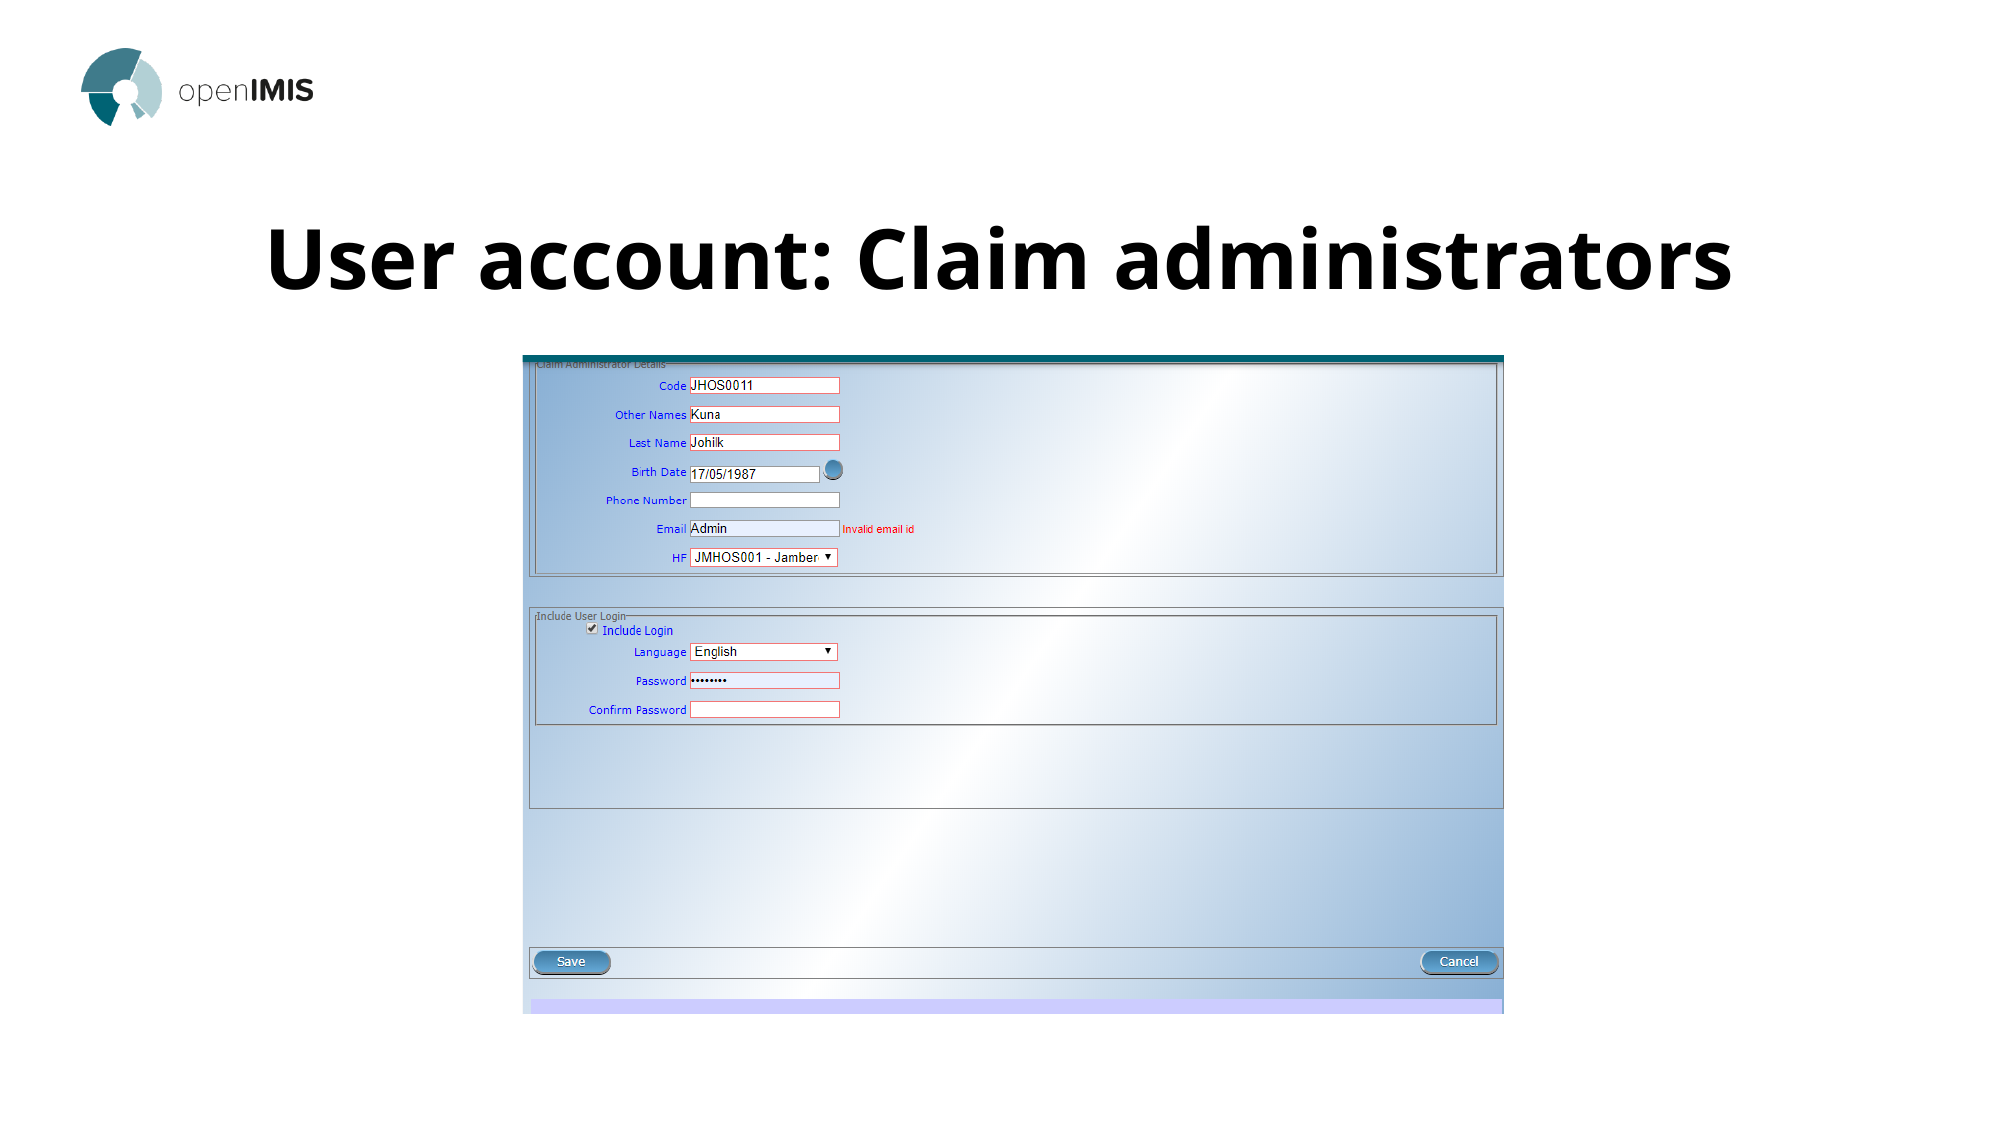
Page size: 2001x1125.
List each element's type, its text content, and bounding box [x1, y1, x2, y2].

title User account: Claim administrators [137, 185, 1863, 340]
picture [522, 354, 1504, 1014]
picture [81, 48, 313, 126]
